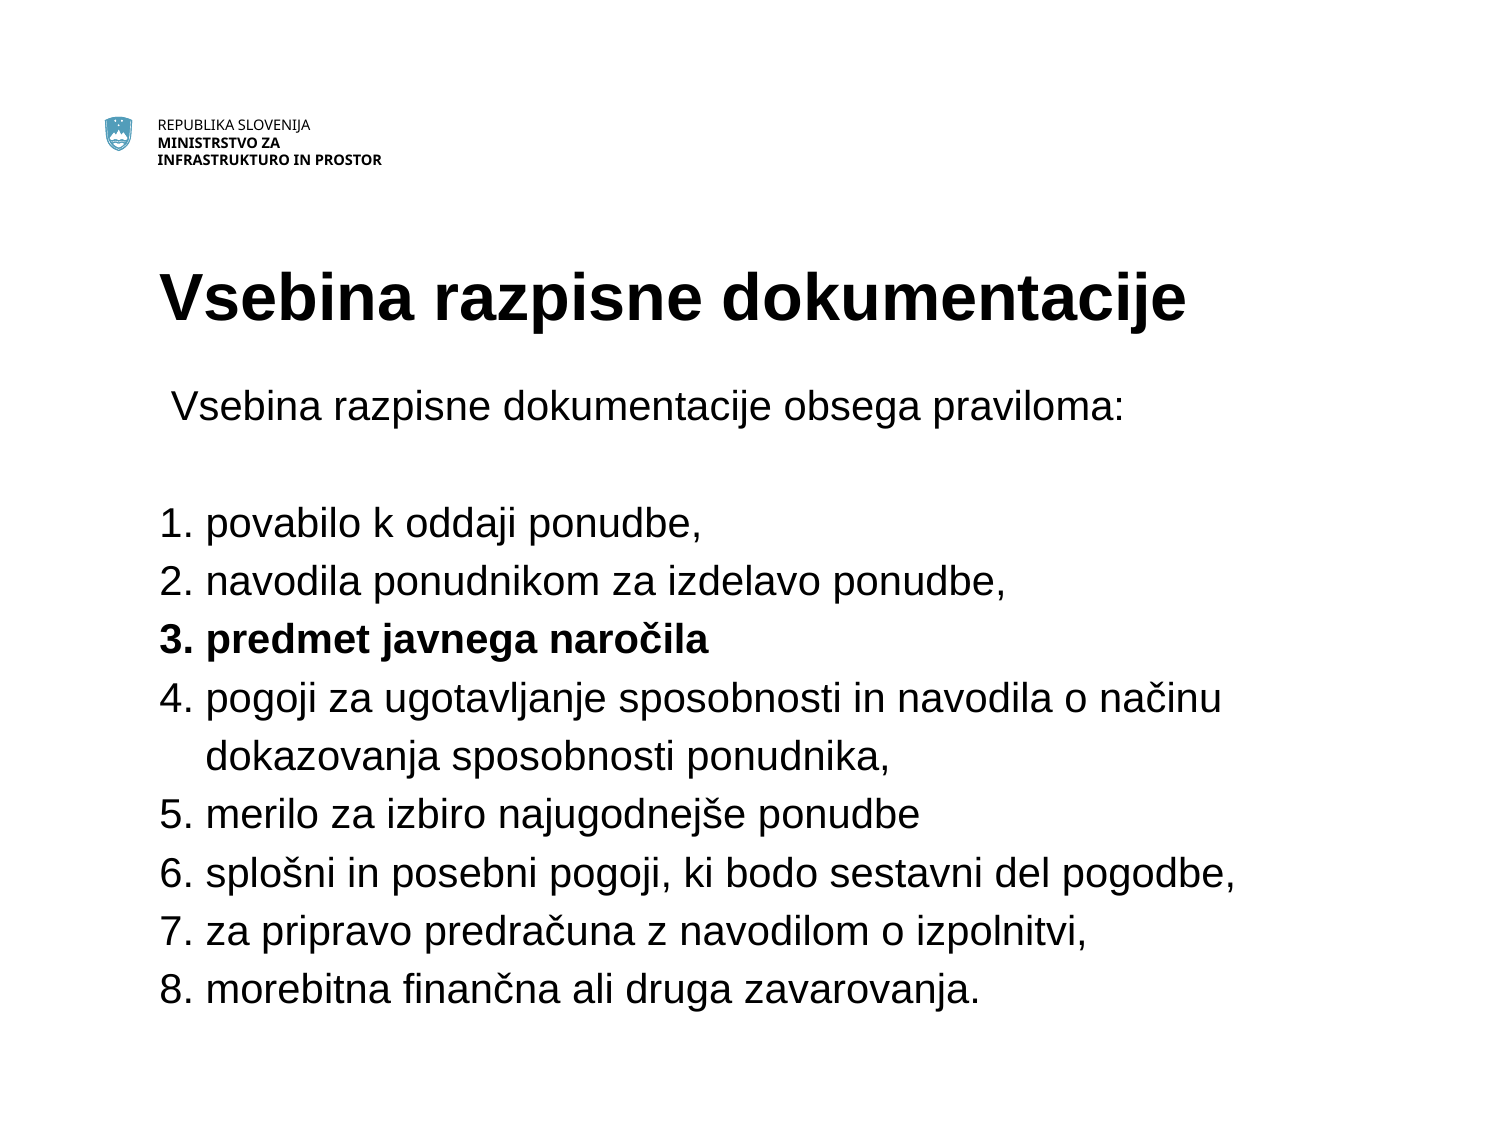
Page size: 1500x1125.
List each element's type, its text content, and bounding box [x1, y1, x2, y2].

list Vsebina razpisne dokumentacije obsega praviloma: 1. povabilo k oddaji ponudbe, 2. navodila ponudnikom za izdelavo ponudbe, 3. predmet javnega naročila 4. pogoji za ugotavljanje sposobnosti in navodila o načinu dokazovanja sposobnosti ponudnika, 5. merilo za izbiro najugodnejše ponudbe 6. splošni in posebni pogoji, ki bodo sestavni del pogodbe, 7. za pripravo predračuna z navodilom o izpolnitvi, 8. morebitna finančna ali druga zavarovanja. [159, 378, 1341, 1092]
title Vsebina razpisne dokumentacije [159, 253, 1198, 335]
